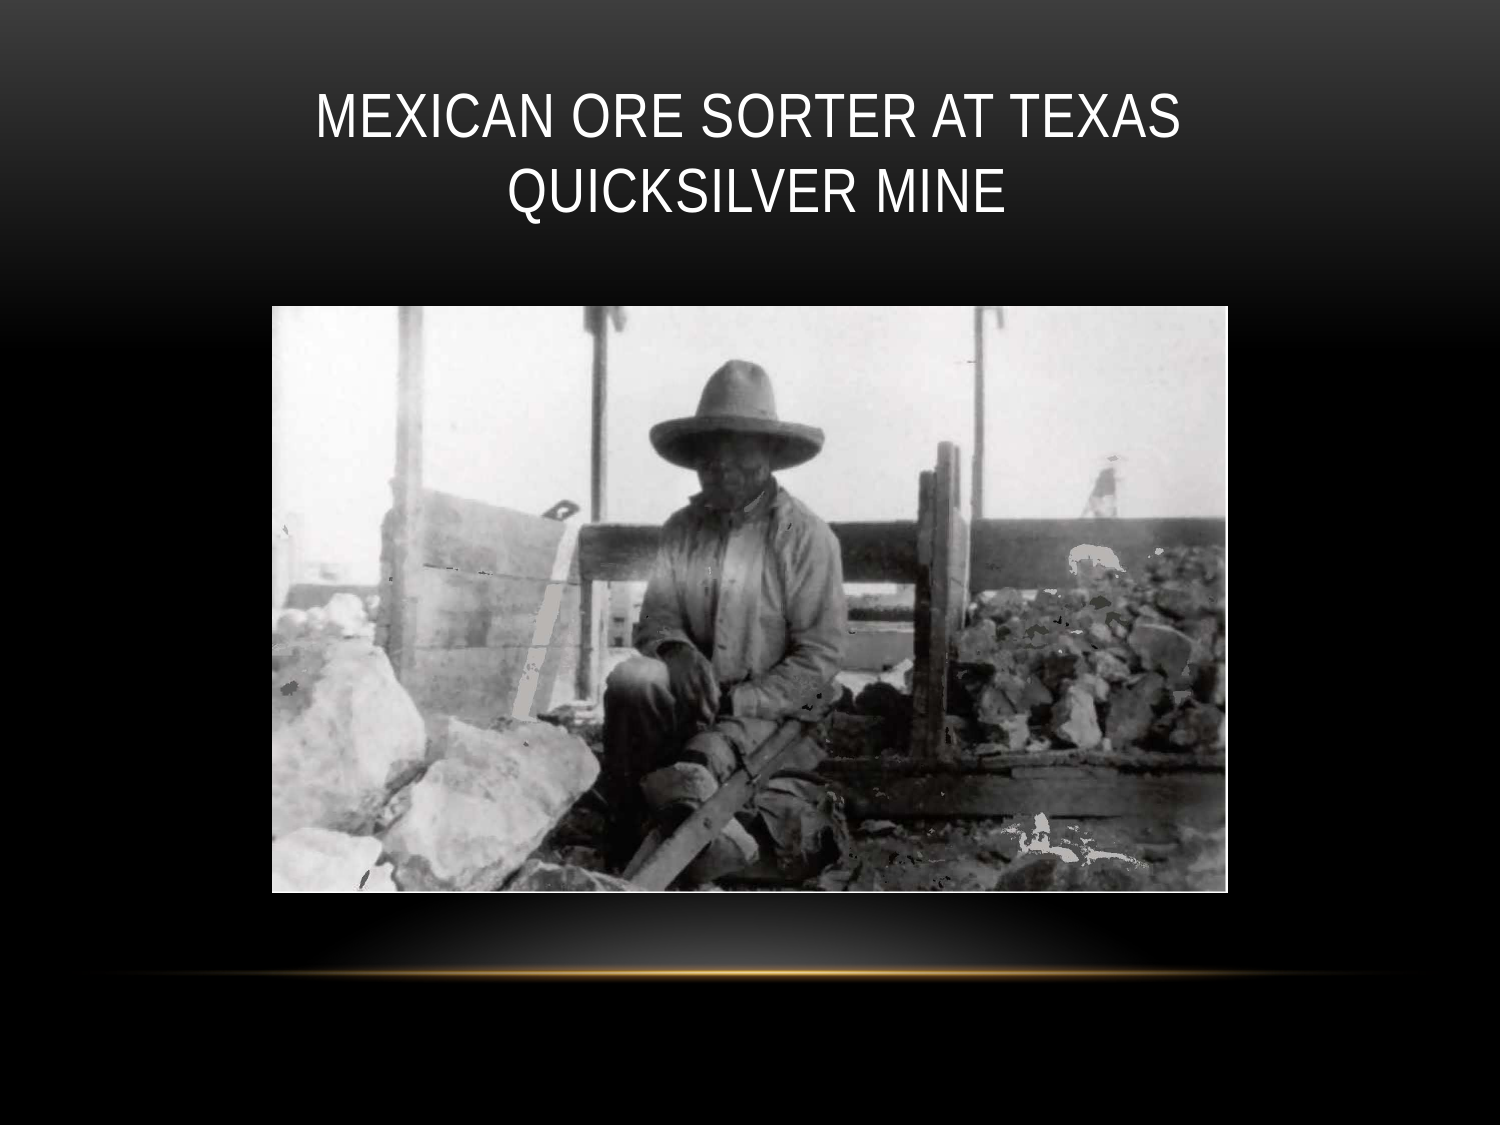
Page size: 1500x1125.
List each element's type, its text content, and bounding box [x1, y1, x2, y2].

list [272, 306, 1228, 894]
title Mexican ore sorter at texas quicksilver mine [99, 45, 1400, 233]
picture [0, 0, 1500, 1125]
